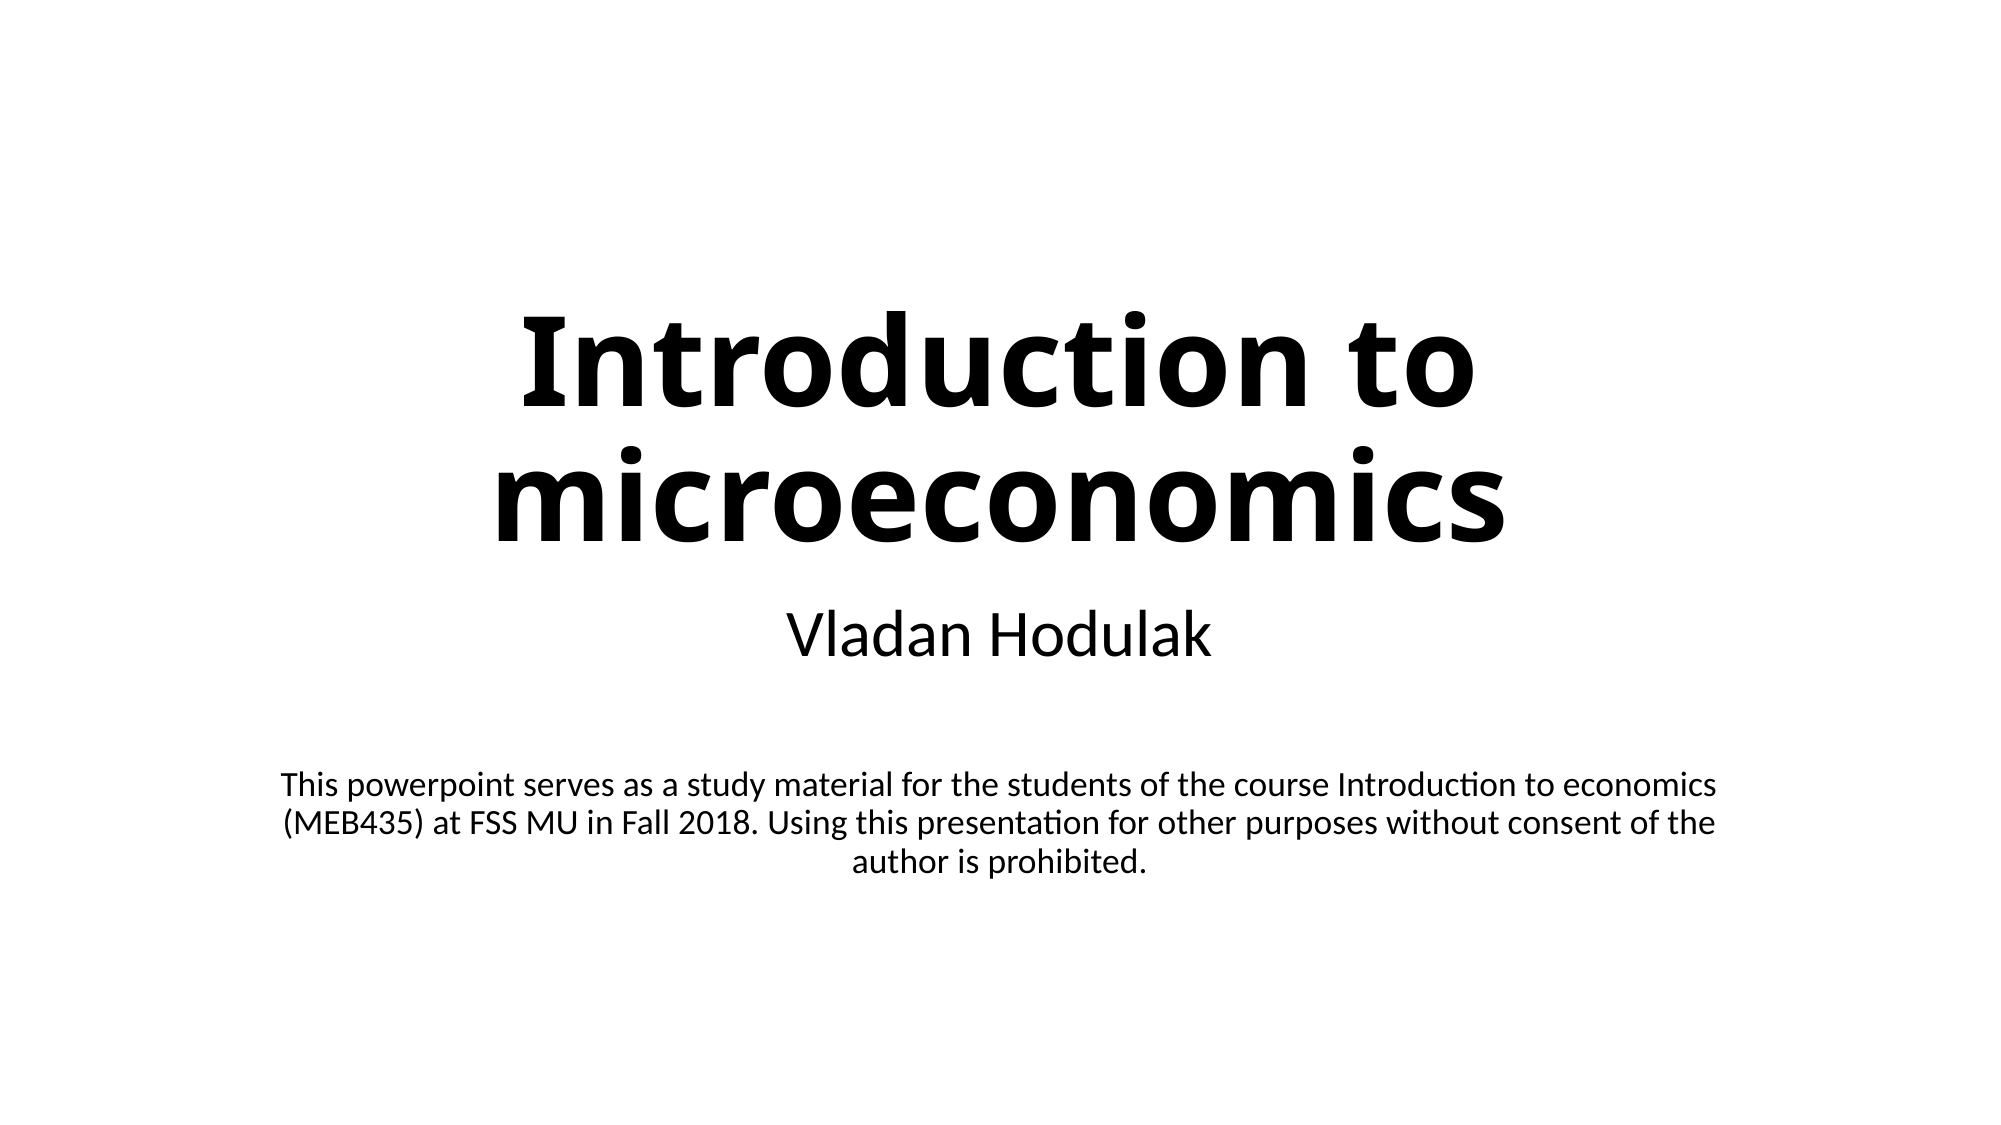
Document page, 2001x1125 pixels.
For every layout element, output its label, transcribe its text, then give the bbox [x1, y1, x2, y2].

subtitle Vladan Hodulak This powerpoint serves as a study material for the students of the course Introduction to economics (MEB435) at FSS MU in Fall 2018. Using this presentation for other purposes without consent of the author is prohibited. [249, 590, 1750, 925]
title Introduction to microeconomics [249, 184, 1750, 576]
